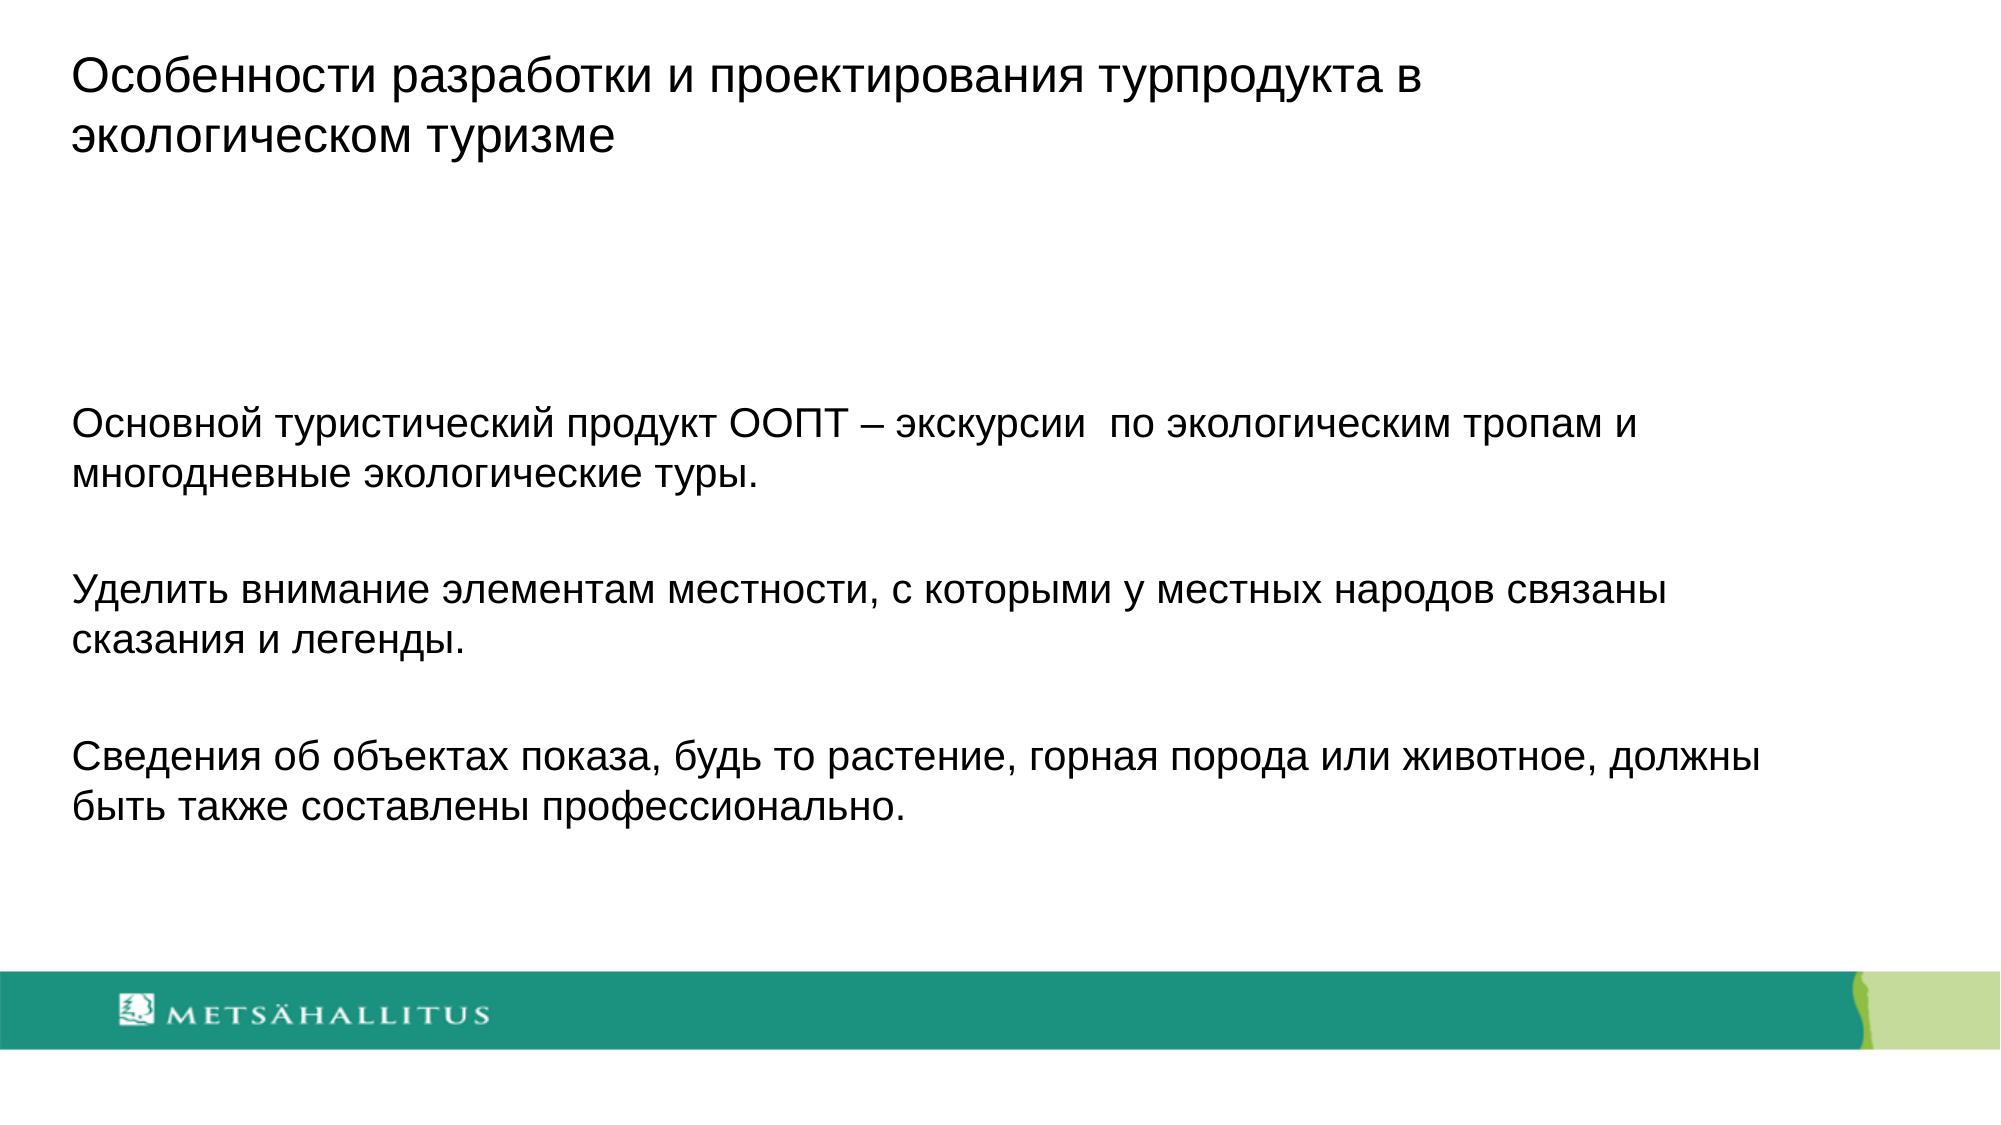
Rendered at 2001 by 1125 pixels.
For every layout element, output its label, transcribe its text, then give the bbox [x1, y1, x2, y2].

list Основной туристический продукт ООПТ – экскурсии по экологическим тропам и многодневные экологические туры. Уделить внимание элементам местности, с которыми у местных народов связаны сказания и легенды. Сведения об объектах показа, будь то растение, горная порода или животное, должны быть также составлены профессионально. [56, 387, 1814, 950]
picture [0, 0, 2000, 1125]
text_box Особенности разработки и проектирования турпродукта в экологическом туризме [56, 35, 1757, 175]
